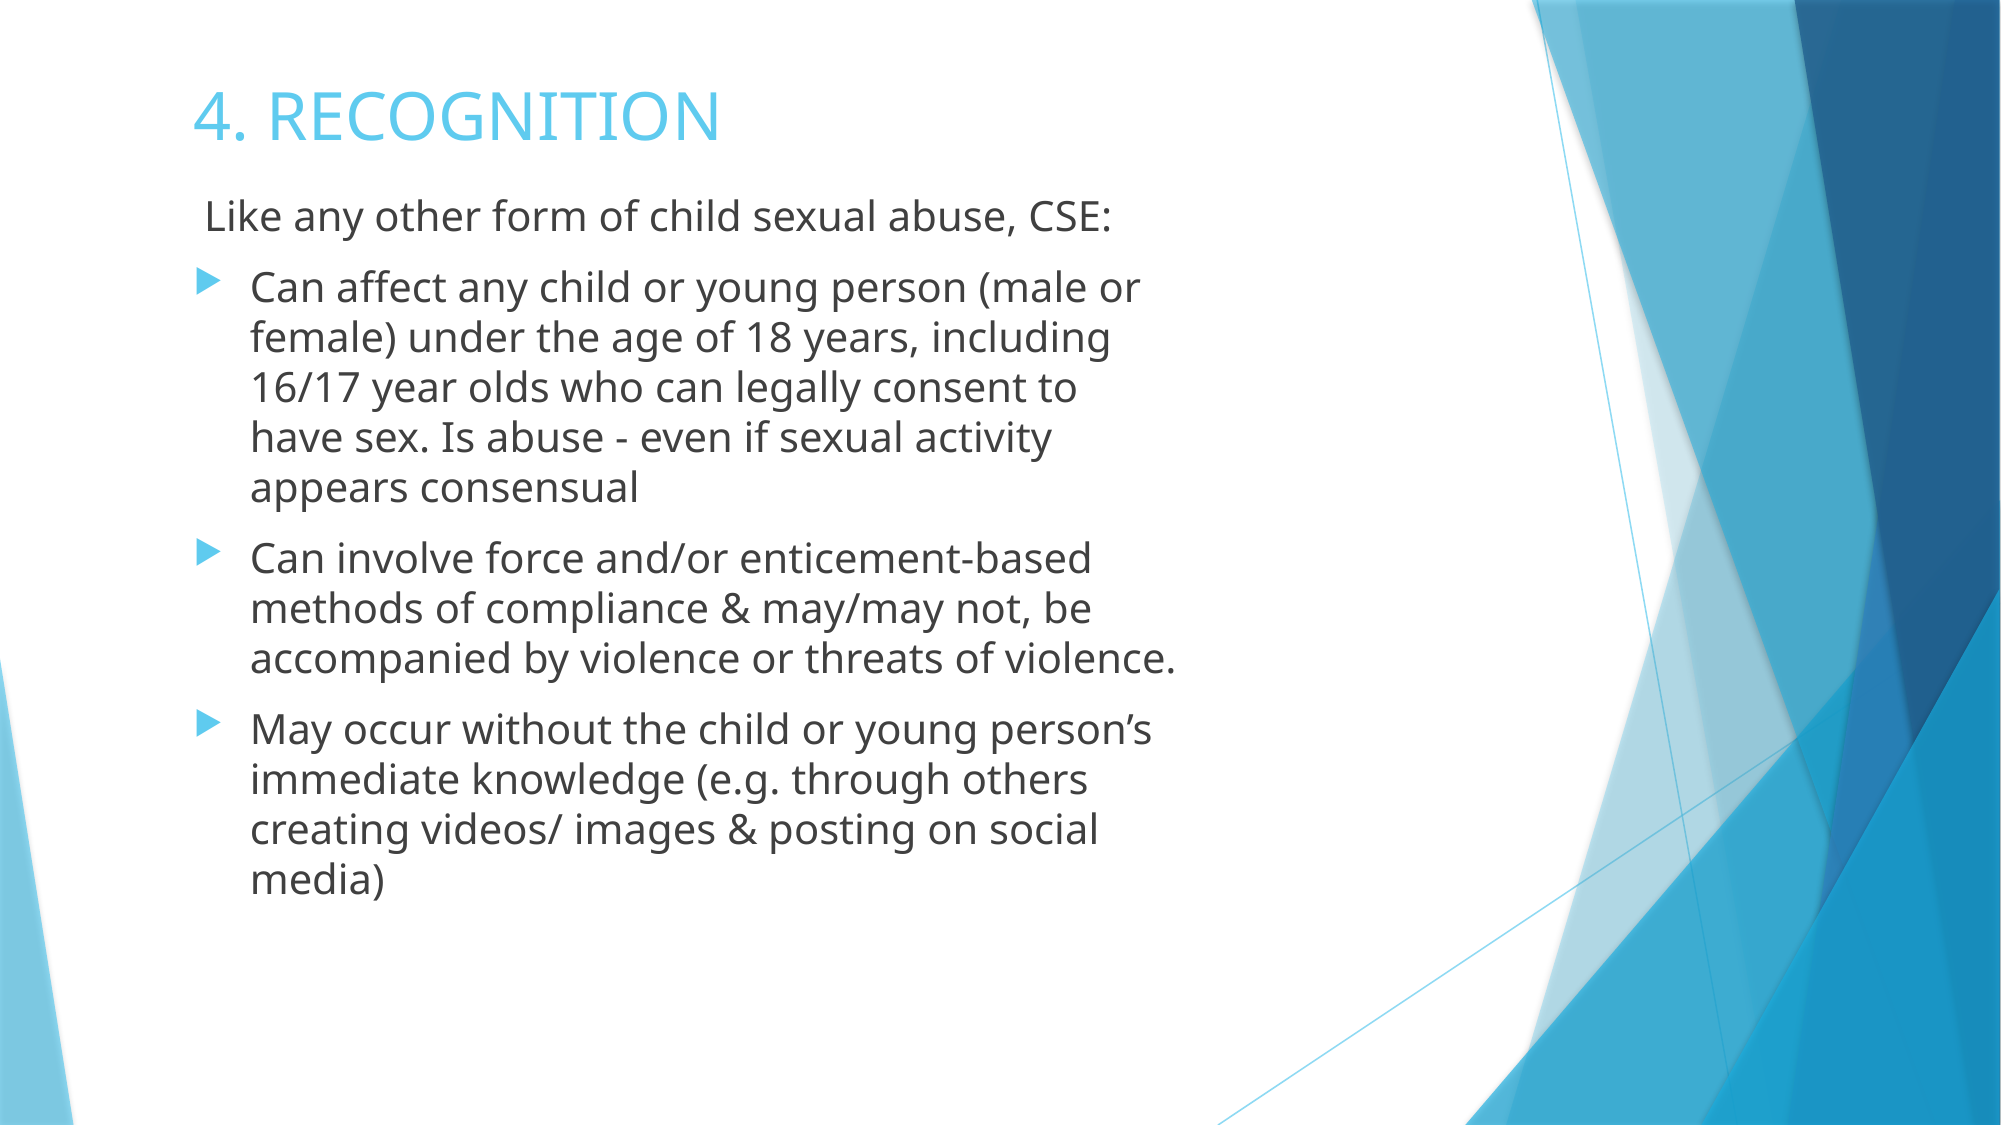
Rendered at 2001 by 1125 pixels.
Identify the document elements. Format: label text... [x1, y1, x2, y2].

list Like any other form of child sexual abuse, CSE: Can affect any child or young person (male or female) under the age of 18 years, including 16/17 year olds who can legally consent to have sex. Is abuse - even if sexual activity appears consensual Can involve force and/or enticement-based methods of compliance & may/may not, be accompanied by violence or threats of violence. May occur without the child or young person’s immediate knowledge (e.g. through others creating videos/ images & posting on social media) [178, 182, 1194, 992]
title 4. RECOGNITION [178, 65, 1717, 183]
